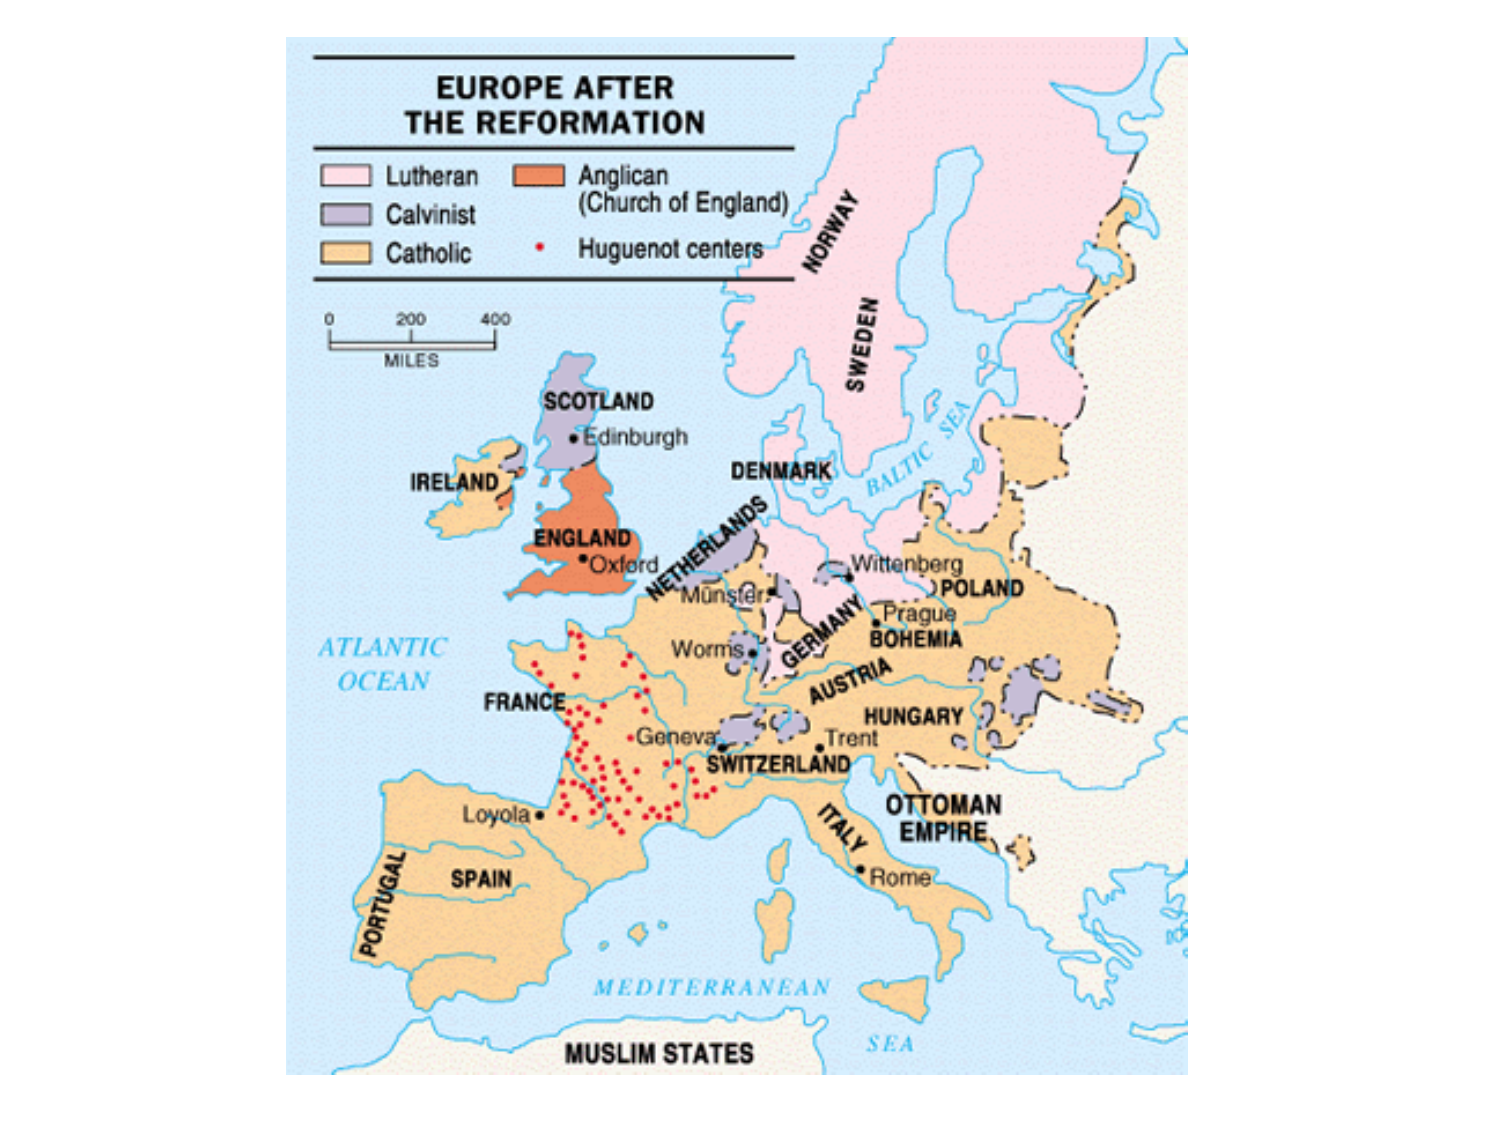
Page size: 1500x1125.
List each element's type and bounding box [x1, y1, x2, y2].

picture [286, 37, 1188, 1076]
